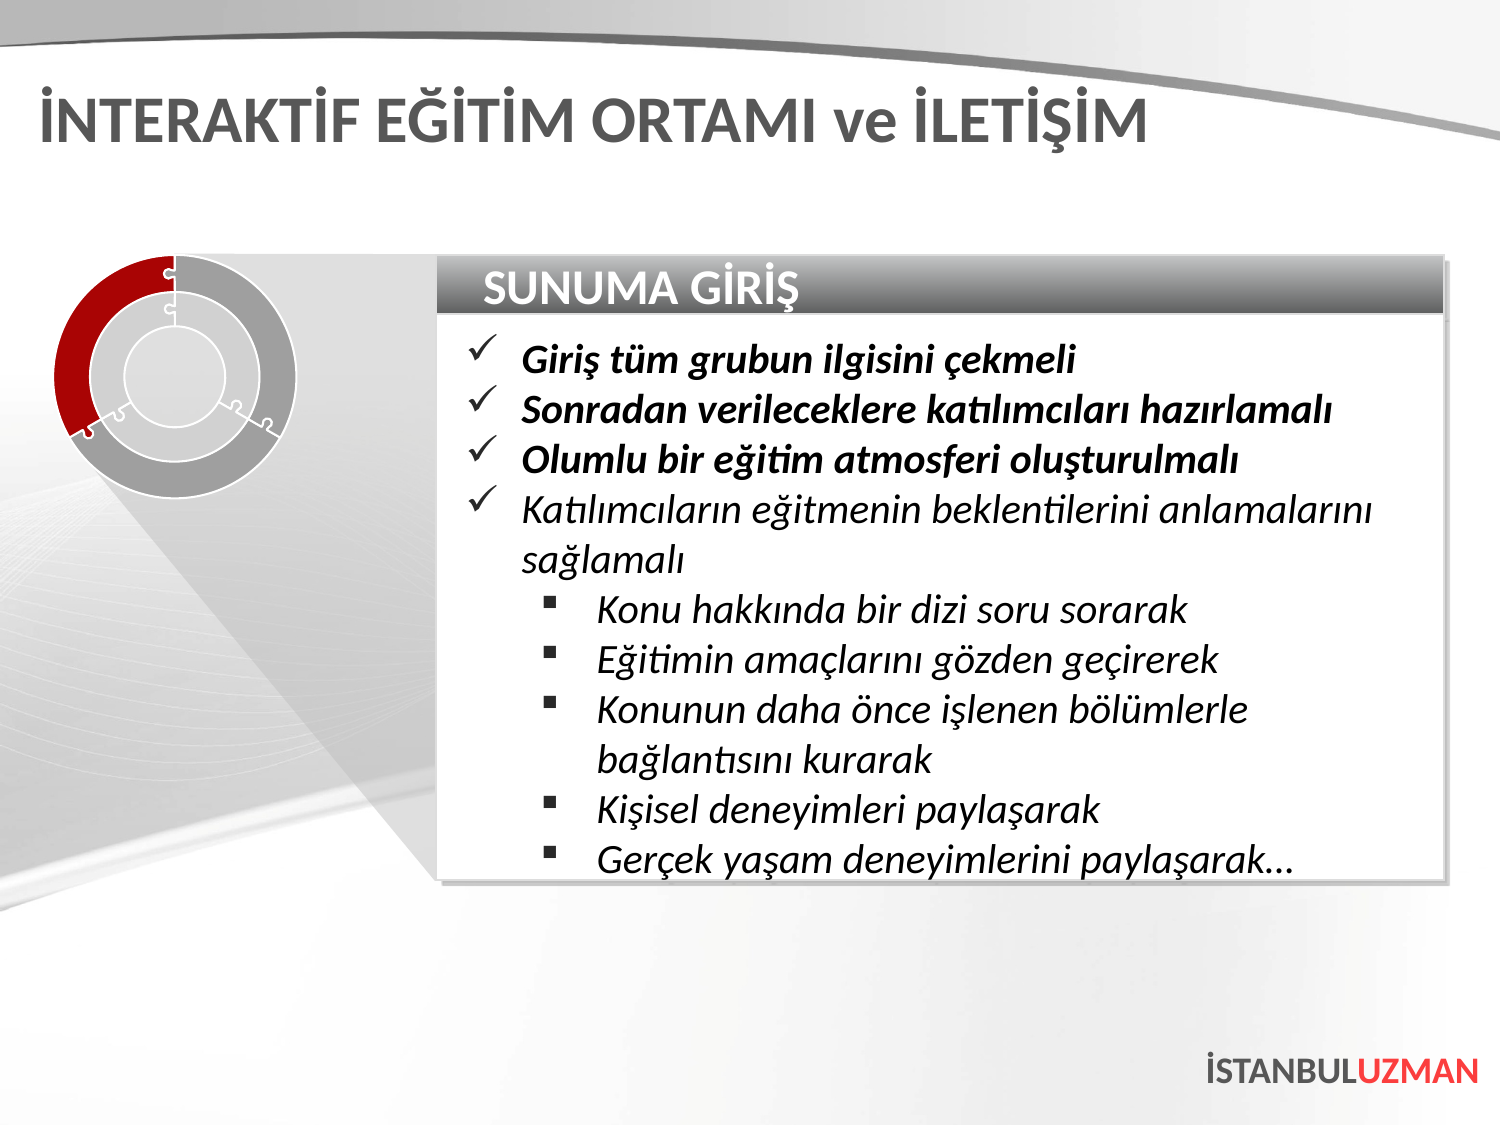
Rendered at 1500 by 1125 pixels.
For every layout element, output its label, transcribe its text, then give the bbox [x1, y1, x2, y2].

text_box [52, 254, 297, 499]
picture [0, 0, 1500, 1125]
text_box SUNUMA GİRİŞ [435, 255, 1444, 314]
text_box [125, 253, 436, 882]
text_box İSTANBULUZMAN [1133, 1046, 1480, 1125]
text_box İNTERAKTİF EĞİTİM ORTAMI ve İLETİŞİM [38, 67, 1485, 174]
text_box Giriş tüm grubun ilgisini çekmeli Sonradan verileceklere katılımcıları hazırlamalı Olumlu bir eğitim atmosferi oluşturulmalı Katılımcıların eğitmenin beklentilerini anlamalarını sağlamalı Konu hakkında bir dizi soru sorarak Eğitimin amaçlarını gözden geçirerek Konunun daha önce işlenen bölümlerle bağlantısını kurarak Kişisel deneyimleri paylaşarak Gerçek yaşam deneyimlerini paylaşarak… [435, 314, 1444, 881]
